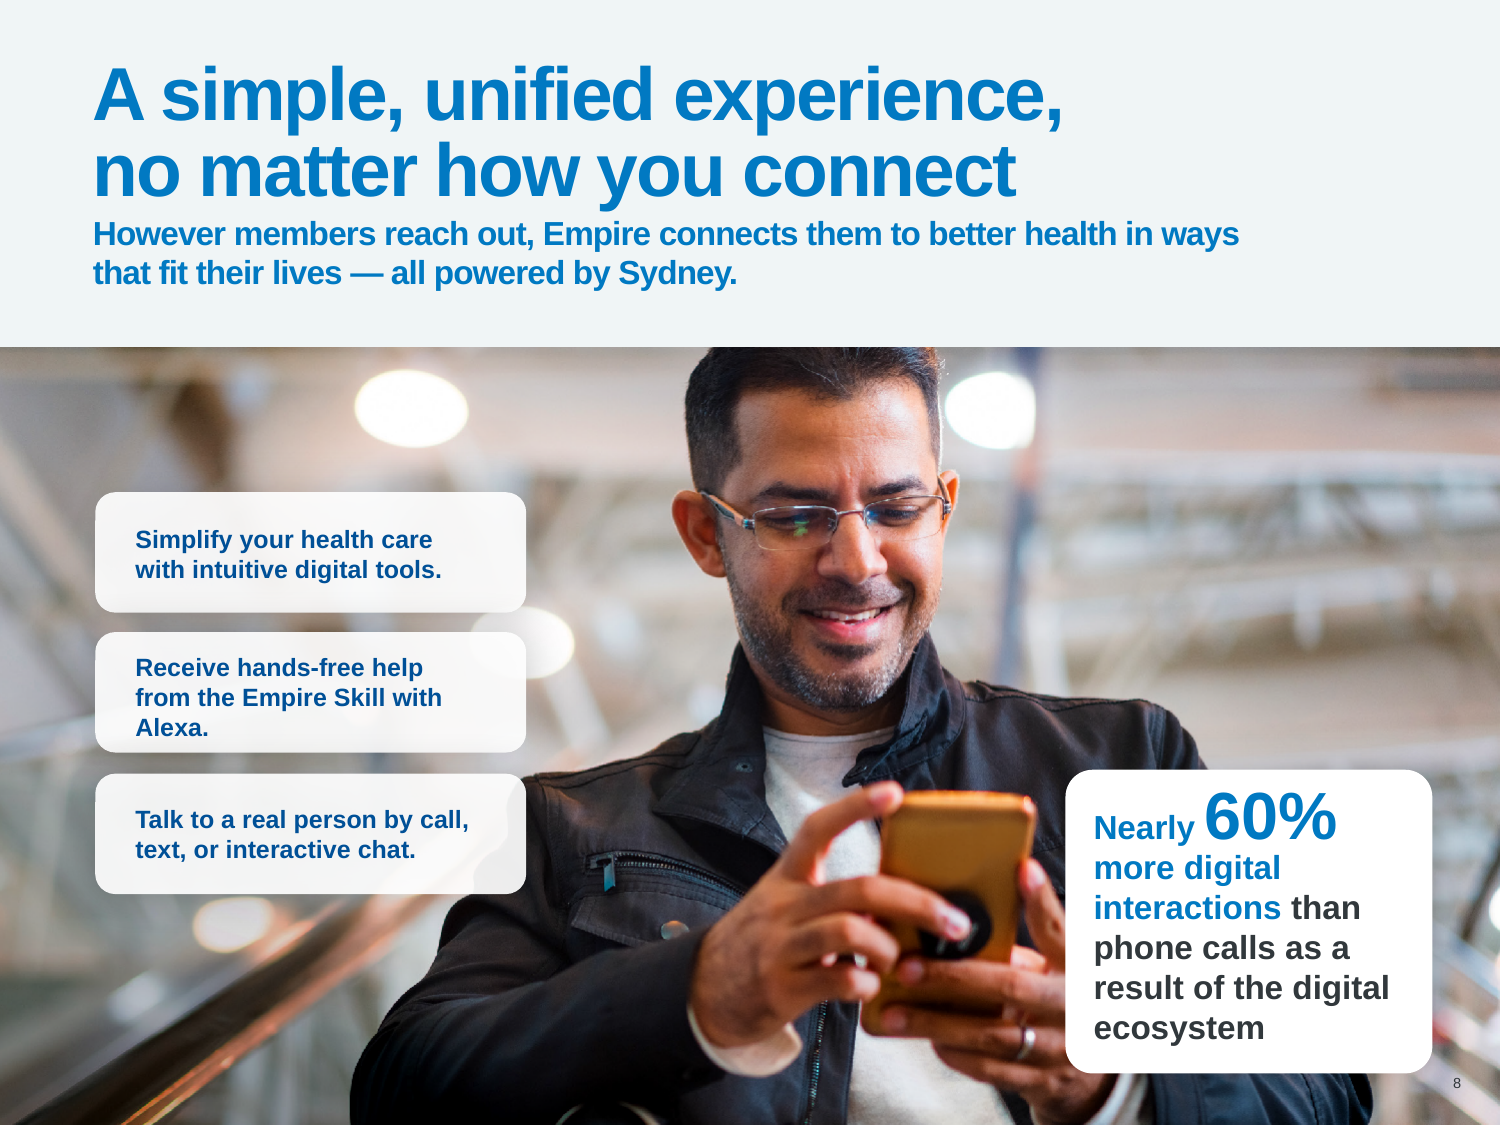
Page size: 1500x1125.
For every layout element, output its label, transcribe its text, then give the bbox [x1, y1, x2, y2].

text_box A simple, unified experience, no matter how you connect [78, 51, 1137, 204]
text_box [93, 771, 529, 897]
text_box Receive hands-free help from the Empire Skill with Alexa. [120, 644, 492, 749]
text_box However members reach out, Empire connects them to better health in ways that fit their lives — all powered by Sydney. [78, 204, 1299, 299]
text_box Simplify your health care with intuitive digital tools. [120, 516, 492, 592]
text_box more digital interactions than phone calls as a result of the digital ecosystem [1078, 838, 1408, 1054]
text_box Nearly 60% [1078, 765, 1426, 860]
slide_number 8 [1446, 1073, 1476, 1125]
text_box [93, 629, 529, 753]
text_box [0, 347, 1500, 1125]
text_box [0, 0, 1500, 347]
text_box [93, 490, 529, 613]
text_box Talk to a real person by call, text, or interactive chat. [120, 795, 492, 871]
text_box [1063, 771, 1435, 1076]
